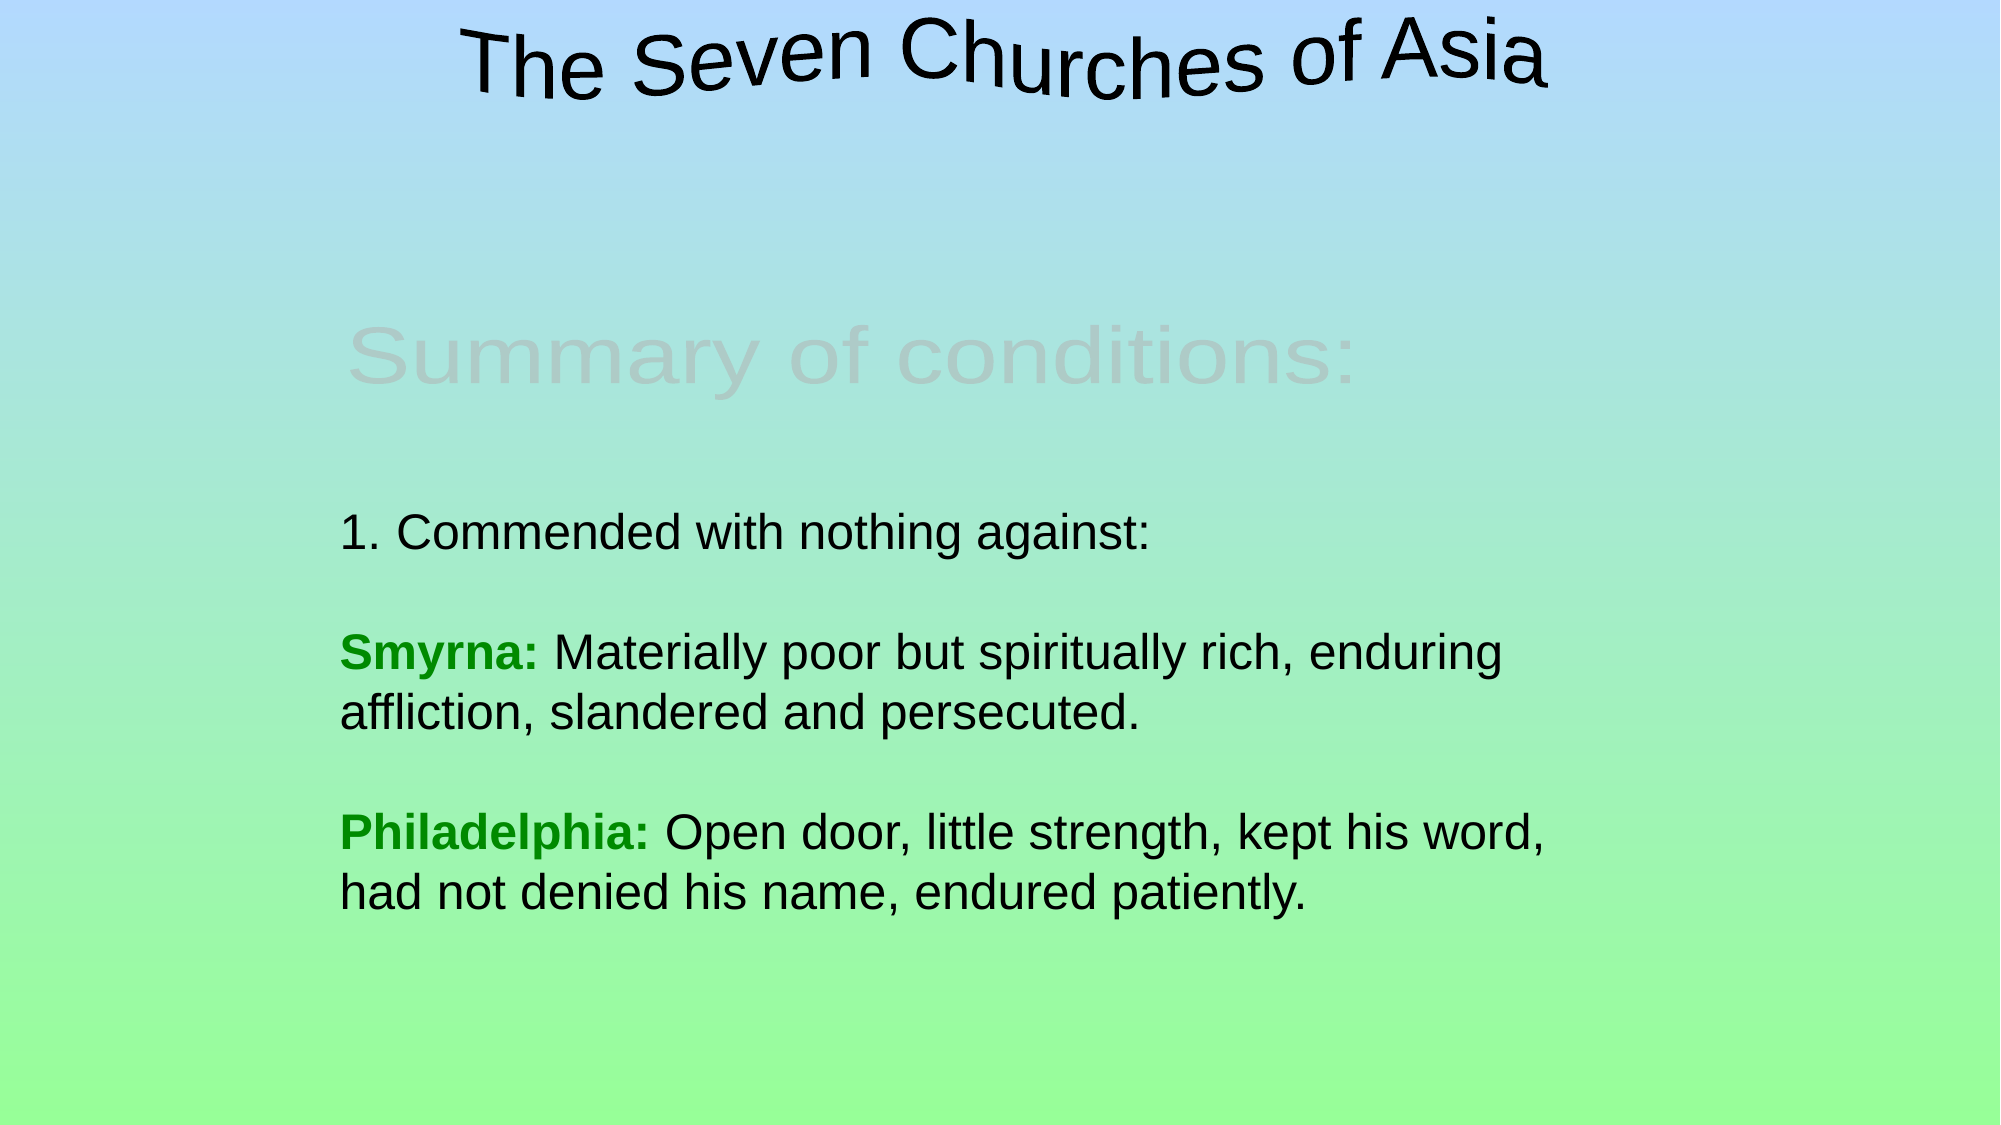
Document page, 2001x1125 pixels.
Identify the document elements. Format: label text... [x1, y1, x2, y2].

text_box Commended with nothing against: Smyrna: Materially poor but spiritually rich, enduring affliction, slandered and persecuted. Philadelphia: Open door, little strength, kept his word, had not denied his name, endured patiently. [324, 447, 1627, 987]
